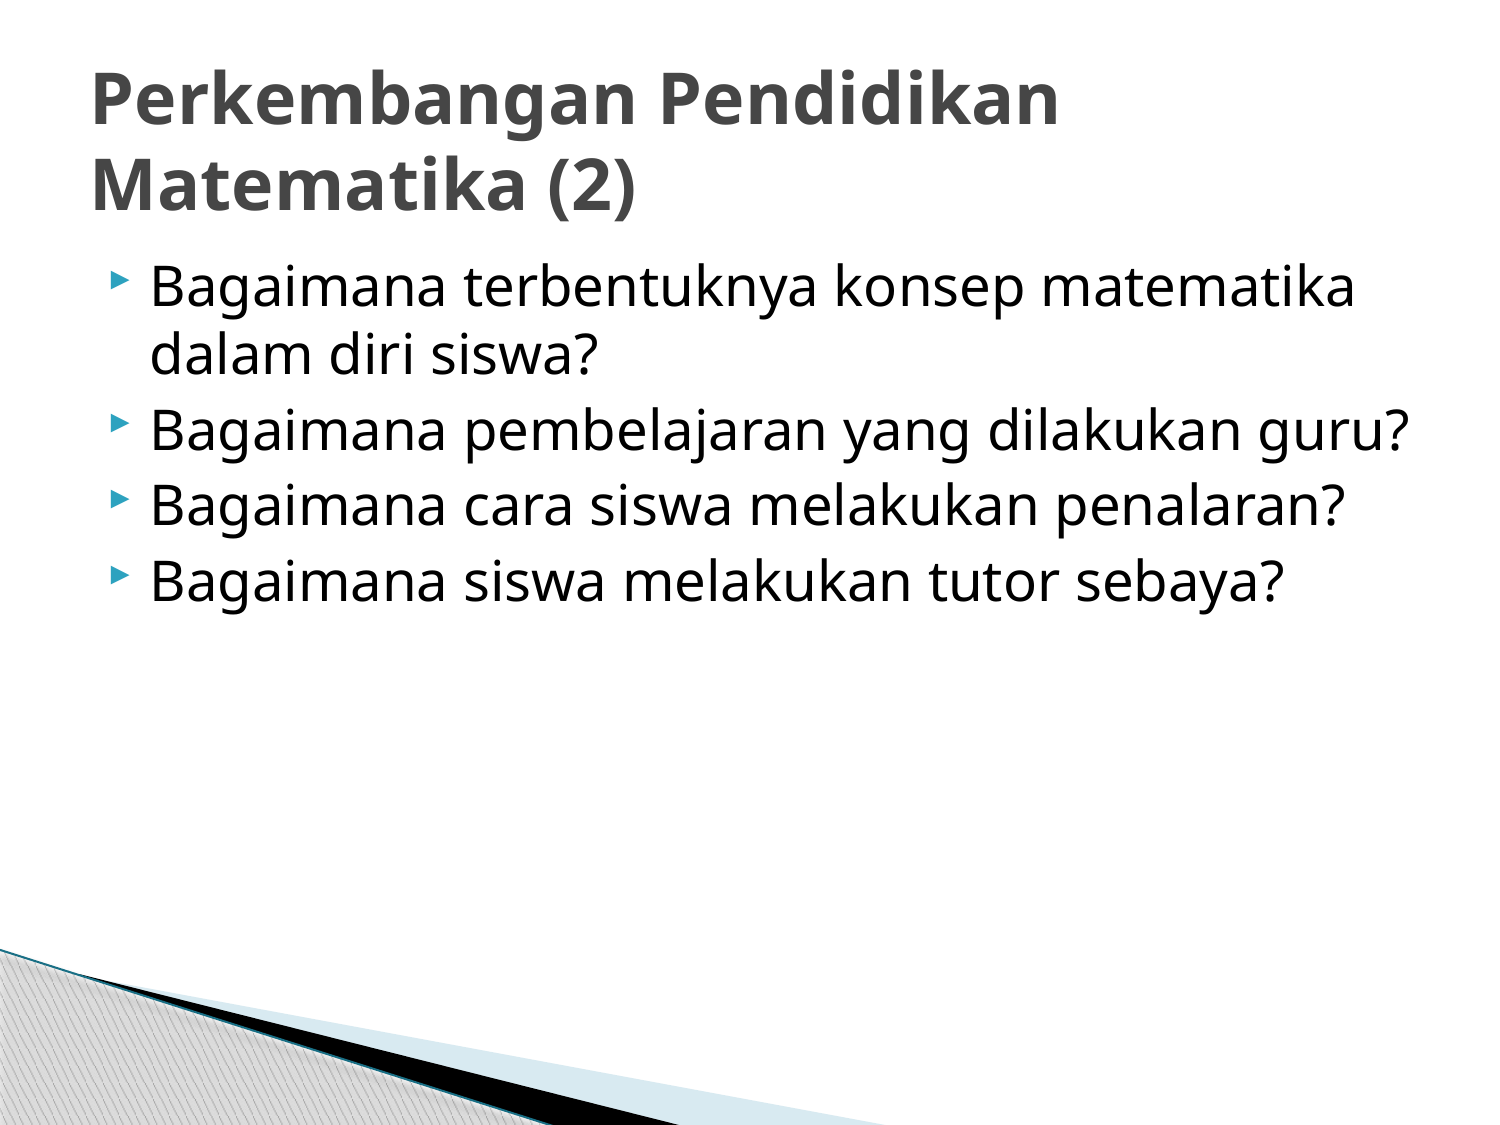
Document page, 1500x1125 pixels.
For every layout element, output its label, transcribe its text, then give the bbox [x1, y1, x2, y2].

title Perkembangan Pendidikan Matematika (2) [75, 45, 1425, 233]
list Bagaimana terbentuknya konsep matematika dalam diri siswa? Bagaimana pembelajaran yang dilakukan guru? Bagaimana cara siswa melakukan penalaran? Bagaimana siswa melakukan tutor sebaya? [75, 243, 1425, 986]
